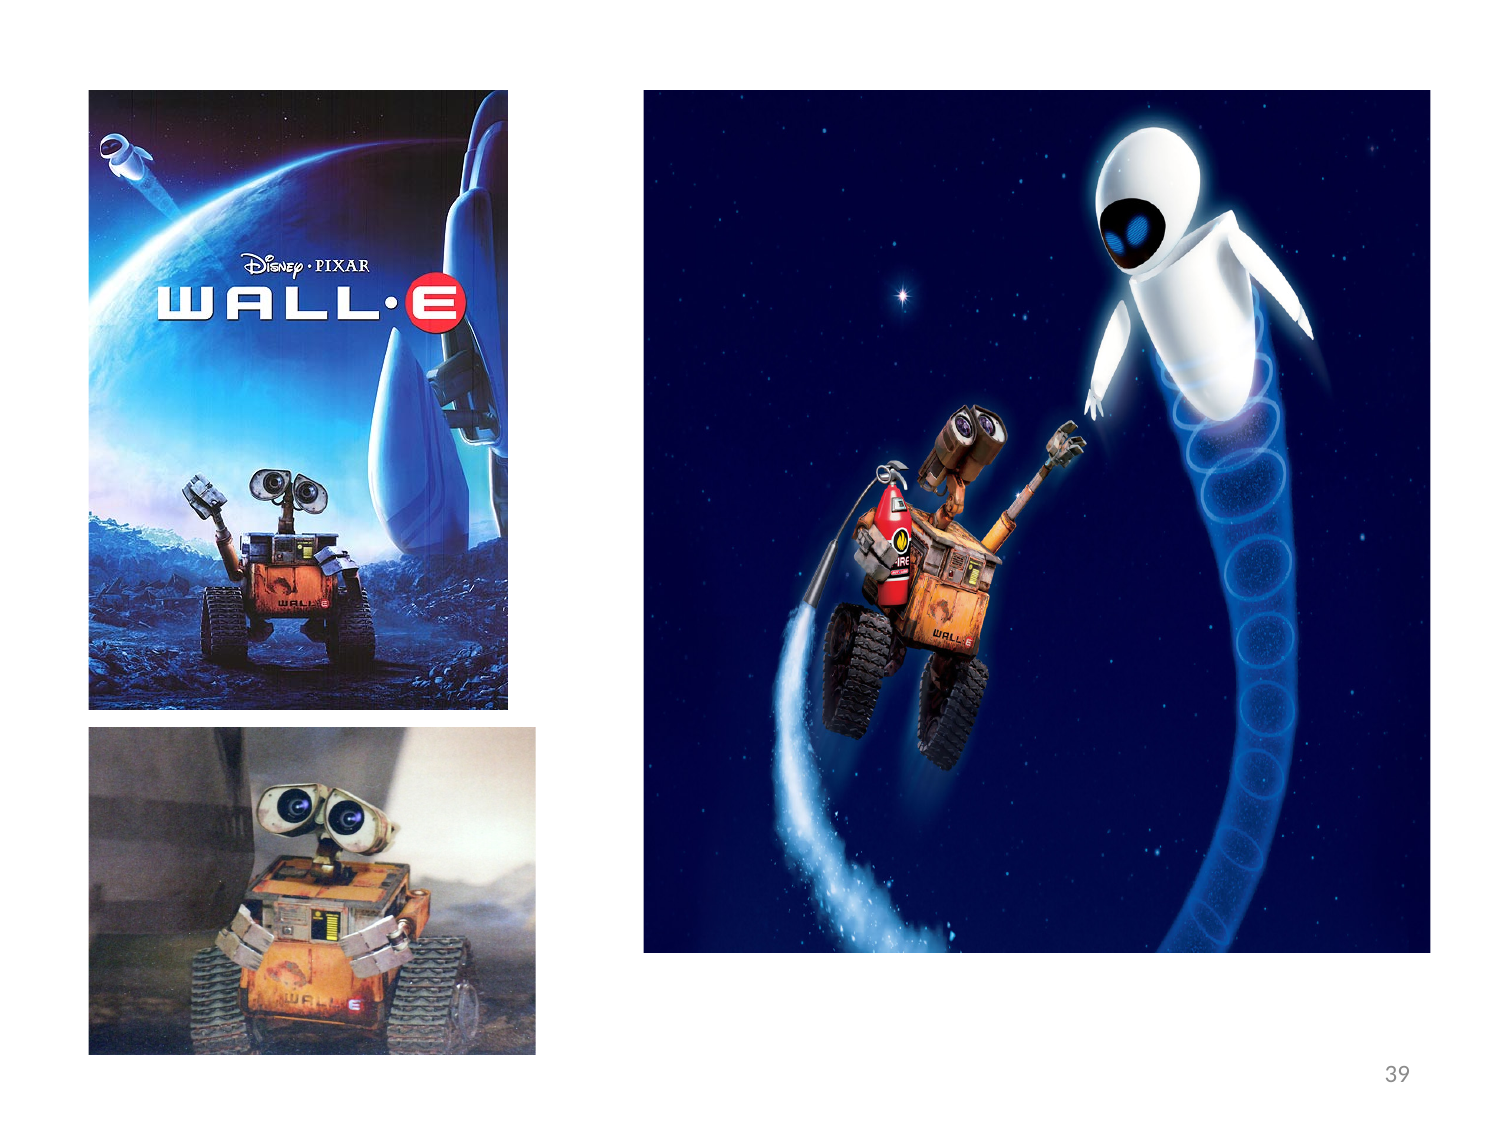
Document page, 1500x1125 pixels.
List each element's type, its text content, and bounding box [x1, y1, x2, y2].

picture [643, 89, 1431, 953]
picture [88, 89, 508, 711]
picture [88, 727, 536, 1055]
slide_number 39 [1074, 1042, 1425, 1103]
